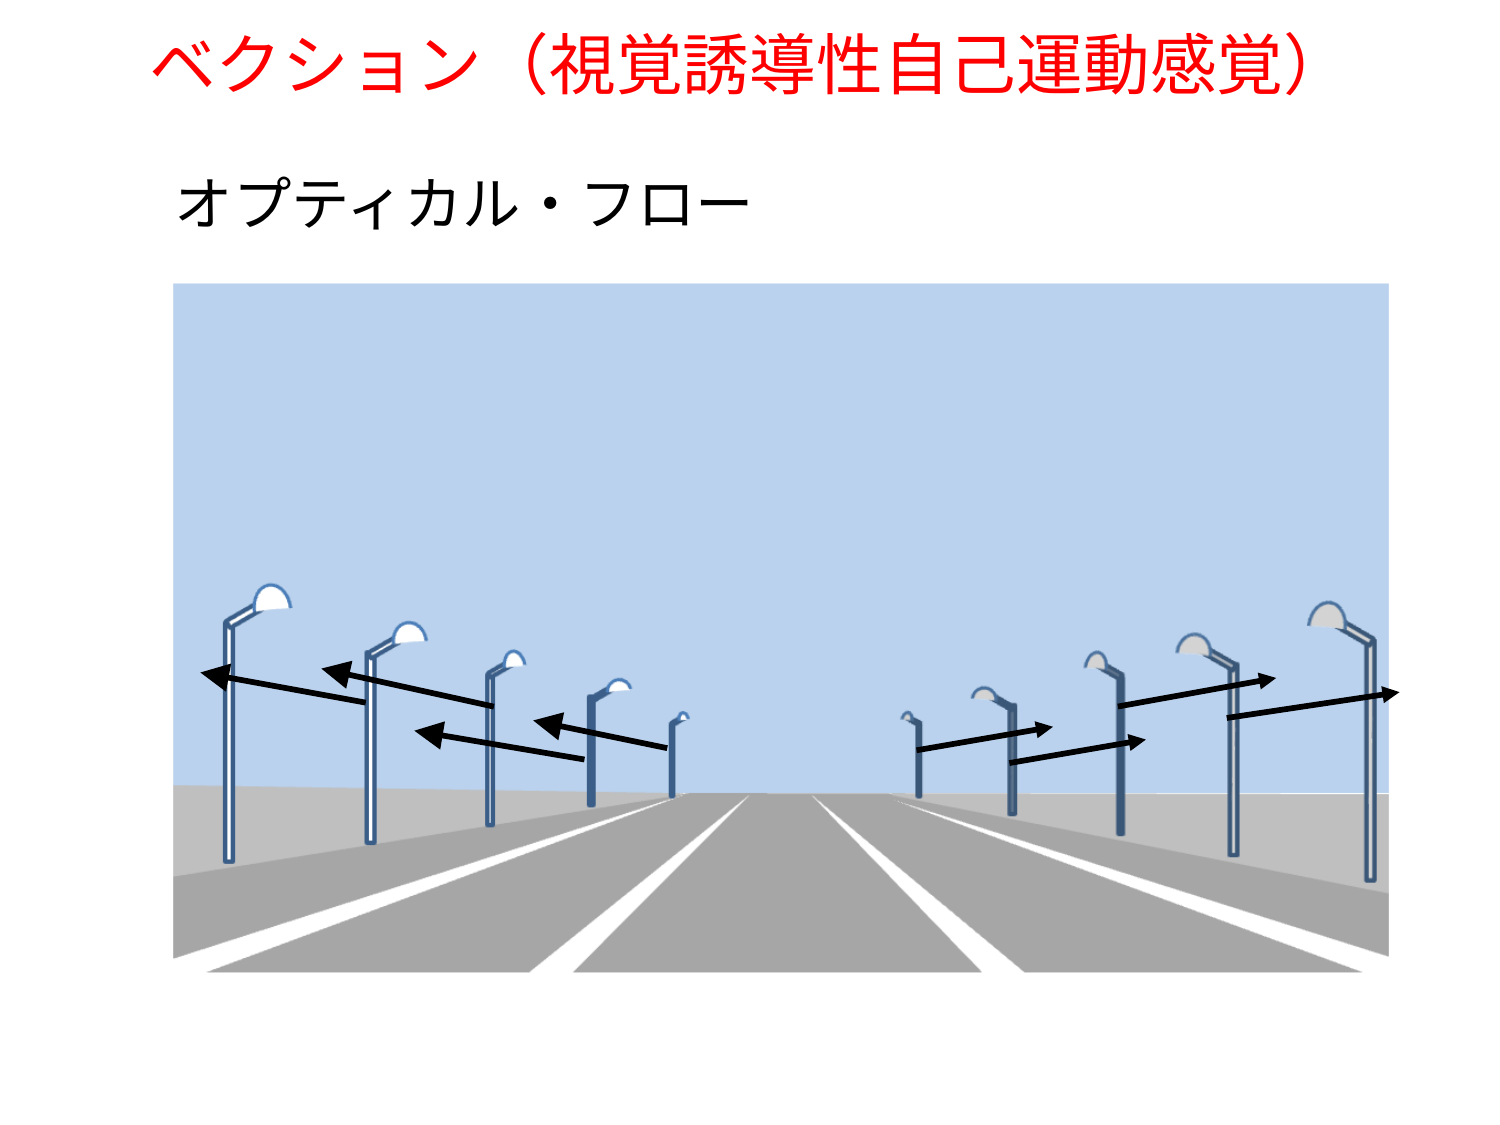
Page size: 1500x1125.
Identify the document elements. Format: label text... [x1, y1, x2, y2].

text_box オプティカル・フロー [160, 160, 769, 245]
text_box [200, 668, 668, 760]
picture [170, 278, 1400, 988]
title ベクション（視覚誘導性自己運動感覚） [74, 14, 1426, 111]
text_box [916, 677, 1400, 764]
